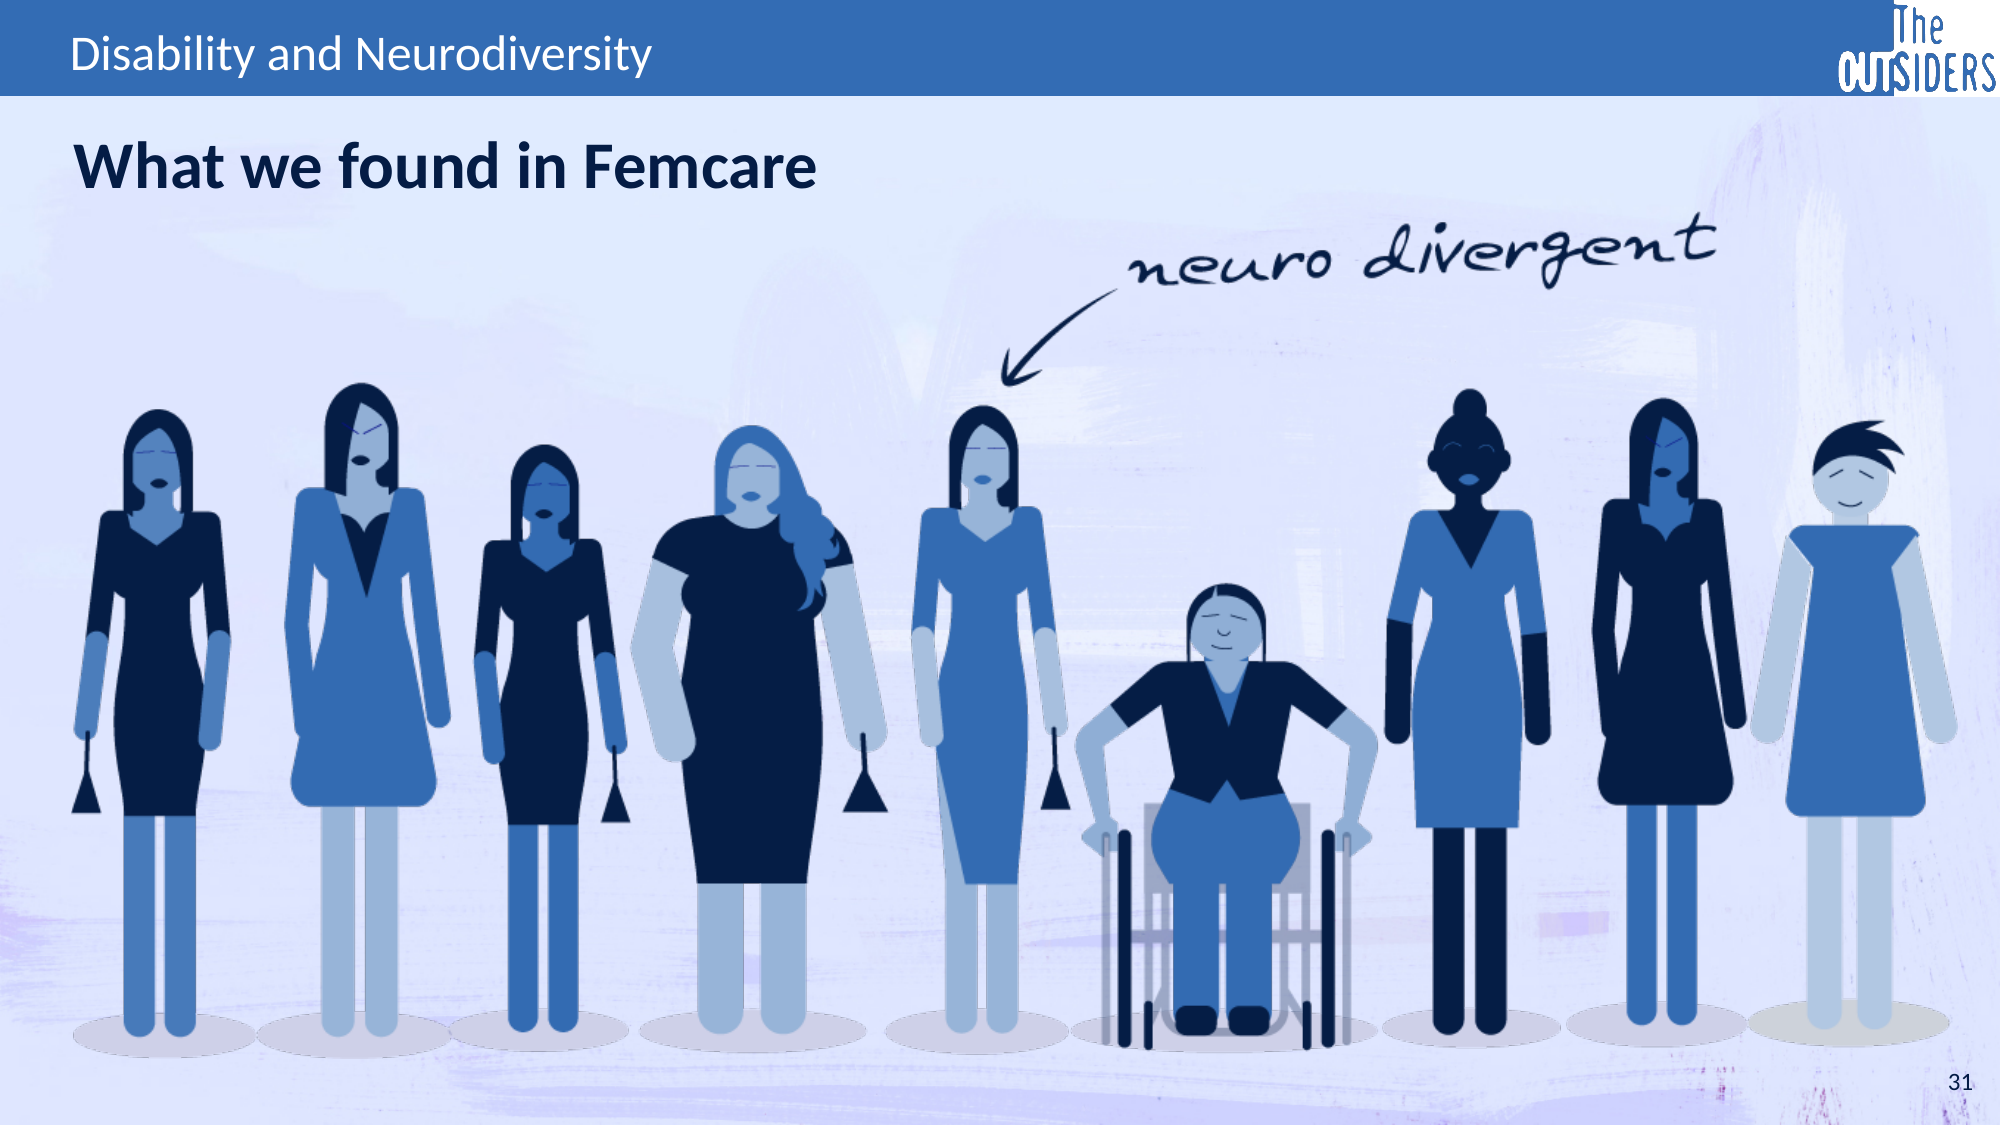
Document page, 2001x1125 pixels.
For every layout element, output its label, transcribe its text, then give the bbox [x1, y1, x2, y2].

text_box What we found in Femcare [73, 121, 1911, 190]
text_box 31 [1933, 1058, 2000, 1119]
picture [0, 0, 2001, 1125]
